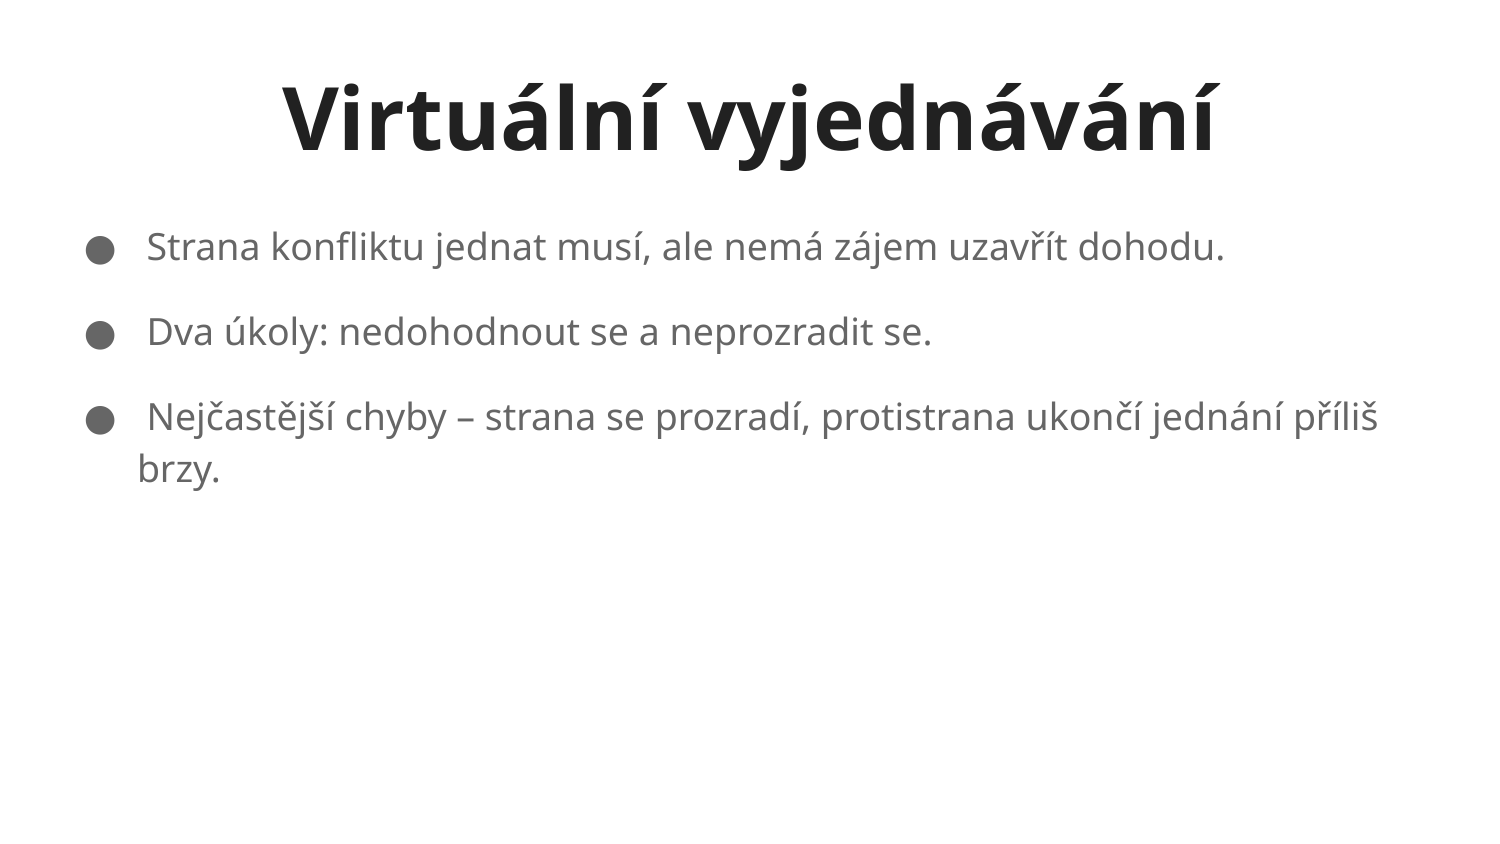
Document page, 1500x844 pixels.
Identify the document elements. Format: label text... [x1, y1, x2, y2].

list Strana konfliktu jednat musí, ale nemá zájem uzavřít dohodu. Dva úkoly: nedohodnout se a neprozradit se. Nejčastější chyby – strana se prozradí, protistrana ukončí jednání příliš brzy. [51, 201, 1449, 750]
title Virtuální vyjednávání [51, 48, 1449, 180]
